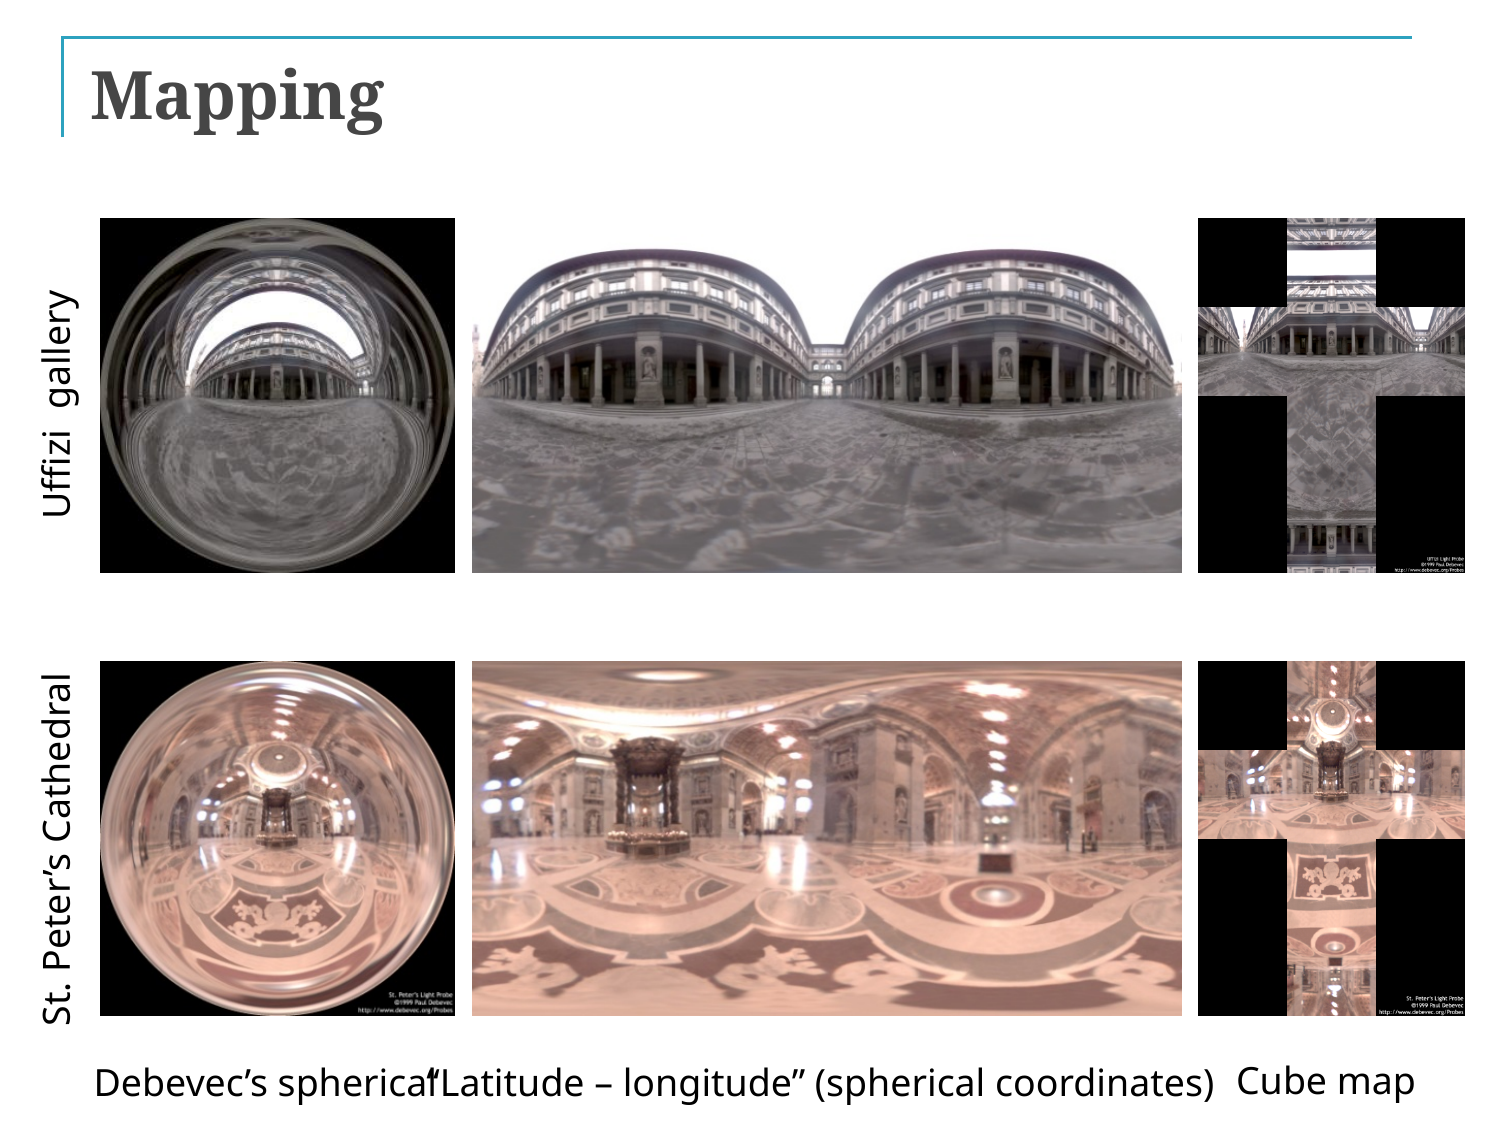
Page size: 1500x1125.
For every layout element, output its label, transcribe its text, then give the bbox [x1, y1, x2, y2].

text_box Cube map [1221, 1049, 1431, 1110]
text_box St. Peter’s Cathedral [24, 657, 85, 1042]
picture [100, 661, 455, 1016]
title Mapping [74, 45, 1426, 233]
picture [1198, 218, 1465, 573]
text_box “Latitude – longitude” (spherical coordinates) [453, 1051, 1230, 1112]
picture [100, 218, 455, 573]
text_box Debevec’s spherical [78, 1051, 453, 1112]
text_box Uffizi gallery [24, 275, 85, 535]
picture [1198, 661, 1465, 1016]
picture [472, 218, 1182, 573]
picture [472, 661, 1182, 1016]
